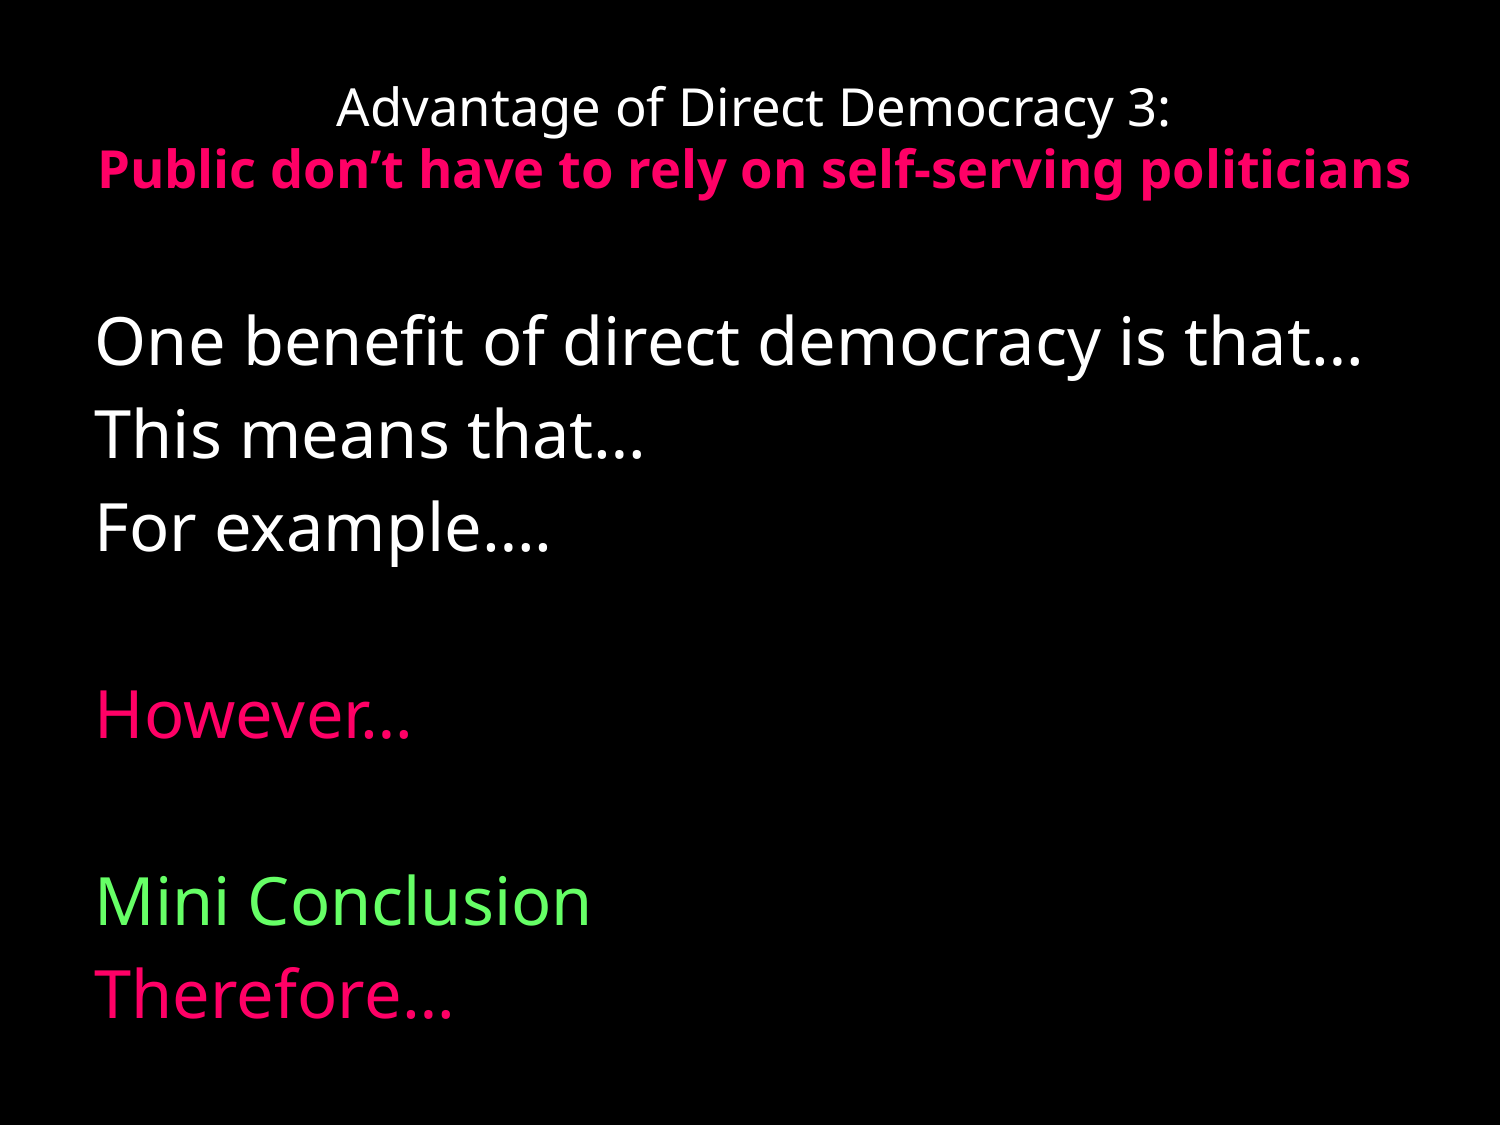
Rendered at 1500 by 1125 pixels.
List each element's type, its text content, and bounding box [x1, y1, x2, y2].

title Advantage of Direct Democracy 3: Public don’t have to rely on self-serving politicians [79, 42, 1430, 231]
list One benefit of direct democracy is that… This means that… For example…. However… Mini Conclusion Therefore… [79, 290, 1430, 1087]
